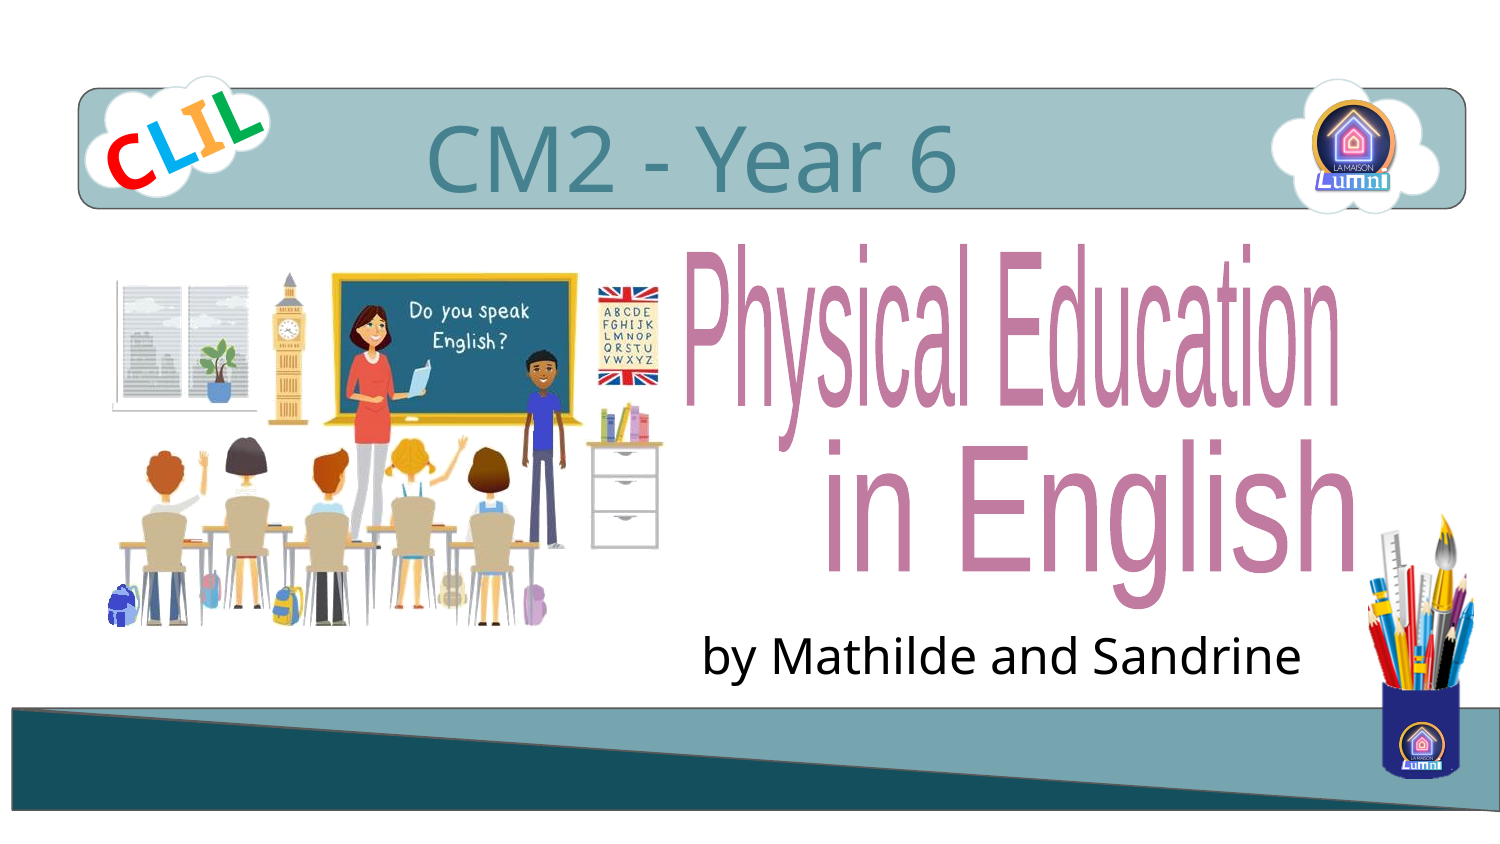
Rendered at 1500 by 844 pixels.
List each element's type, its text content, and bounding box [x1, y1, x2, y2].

picture [1368, 513, 1474, 620]
picture [55, 218, 717, 686]
picture [1359, 624, 1485, 782]
text_box CM2 - Year 6 [385, 85, 1110, 197]
text_box [692, 197, 804, 219]
text_box CLIL [62, 44, 299, 216]
picture [1239, 80, 1467, 212]
text_box by Mathilde and Sandrine [686, 609, 1467, 700]
